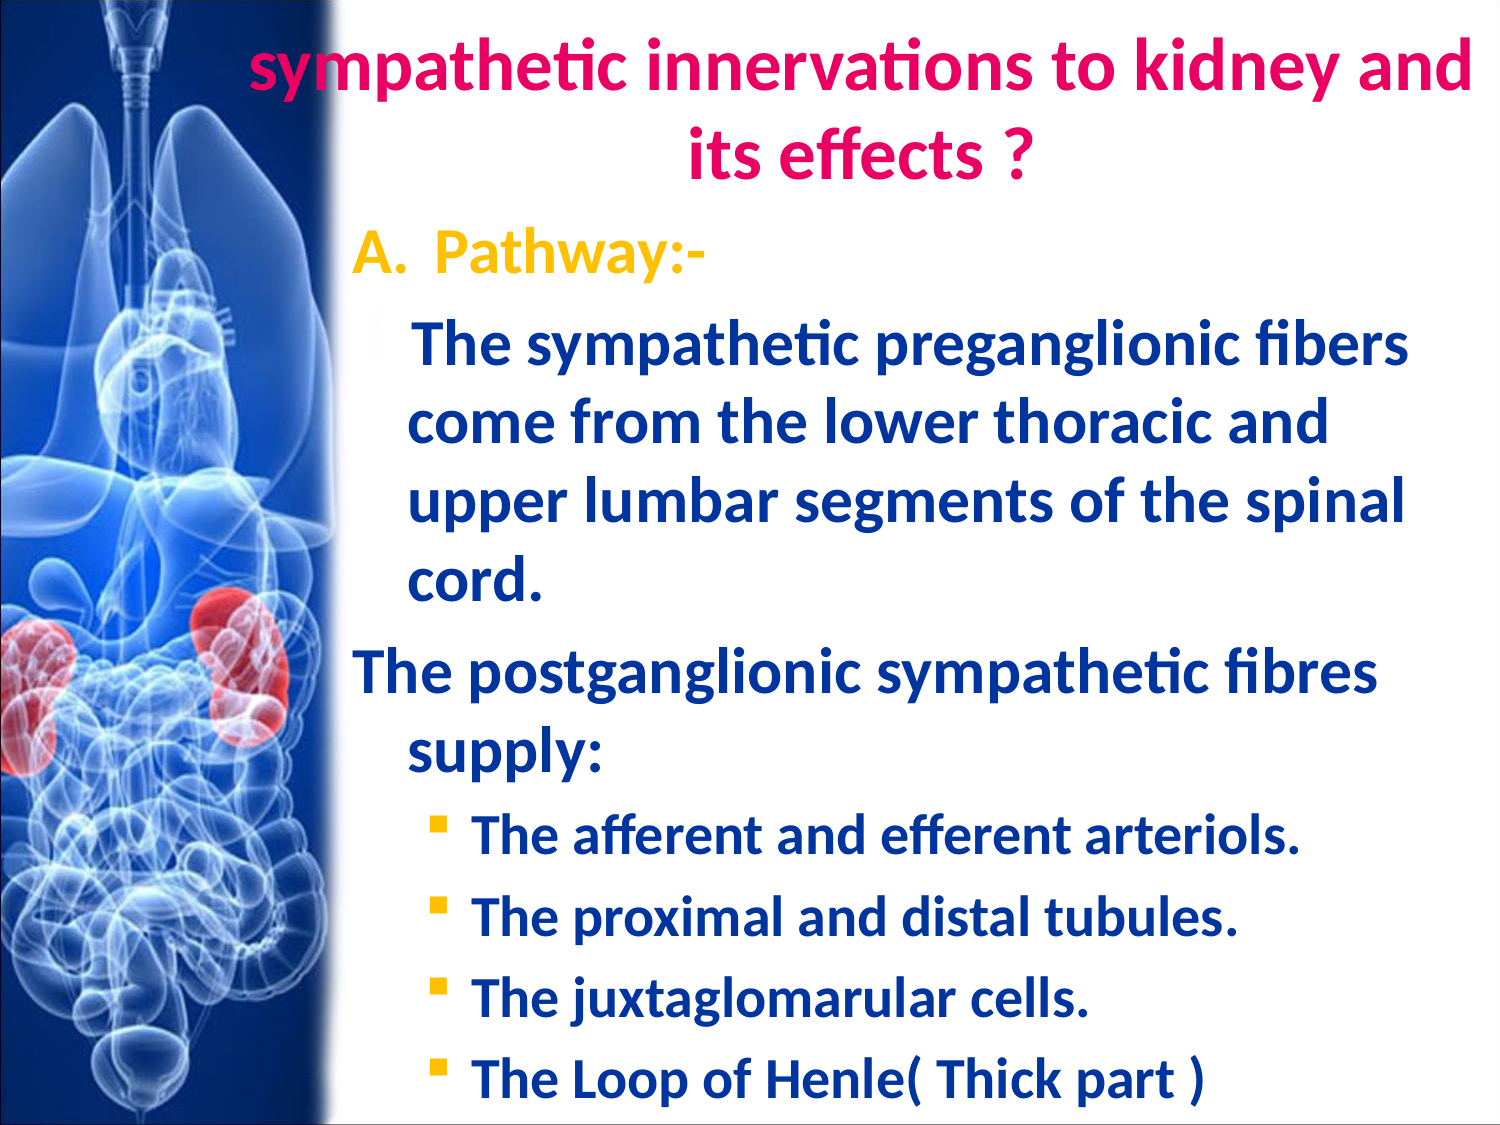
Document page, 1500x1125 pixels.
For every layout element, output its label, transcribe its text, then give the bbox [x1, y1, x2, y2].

list Pathway:- The sympathetic preganglionic fibers come from the lower thoracic and upper lumbar segments of the spinal cord. The postganglionic sympathetic fibres supply: The afferent and efferent arteriols. The proximal and distal tubules. The juxtaglomarular cells. The Loop of Henle( Thick part ) [337, 200, 1500, 1125]
picture [0, 0, 1500, 1125]
title sympathetic innervations to kidney and its effects ? [187, 62, 1500, 238]
